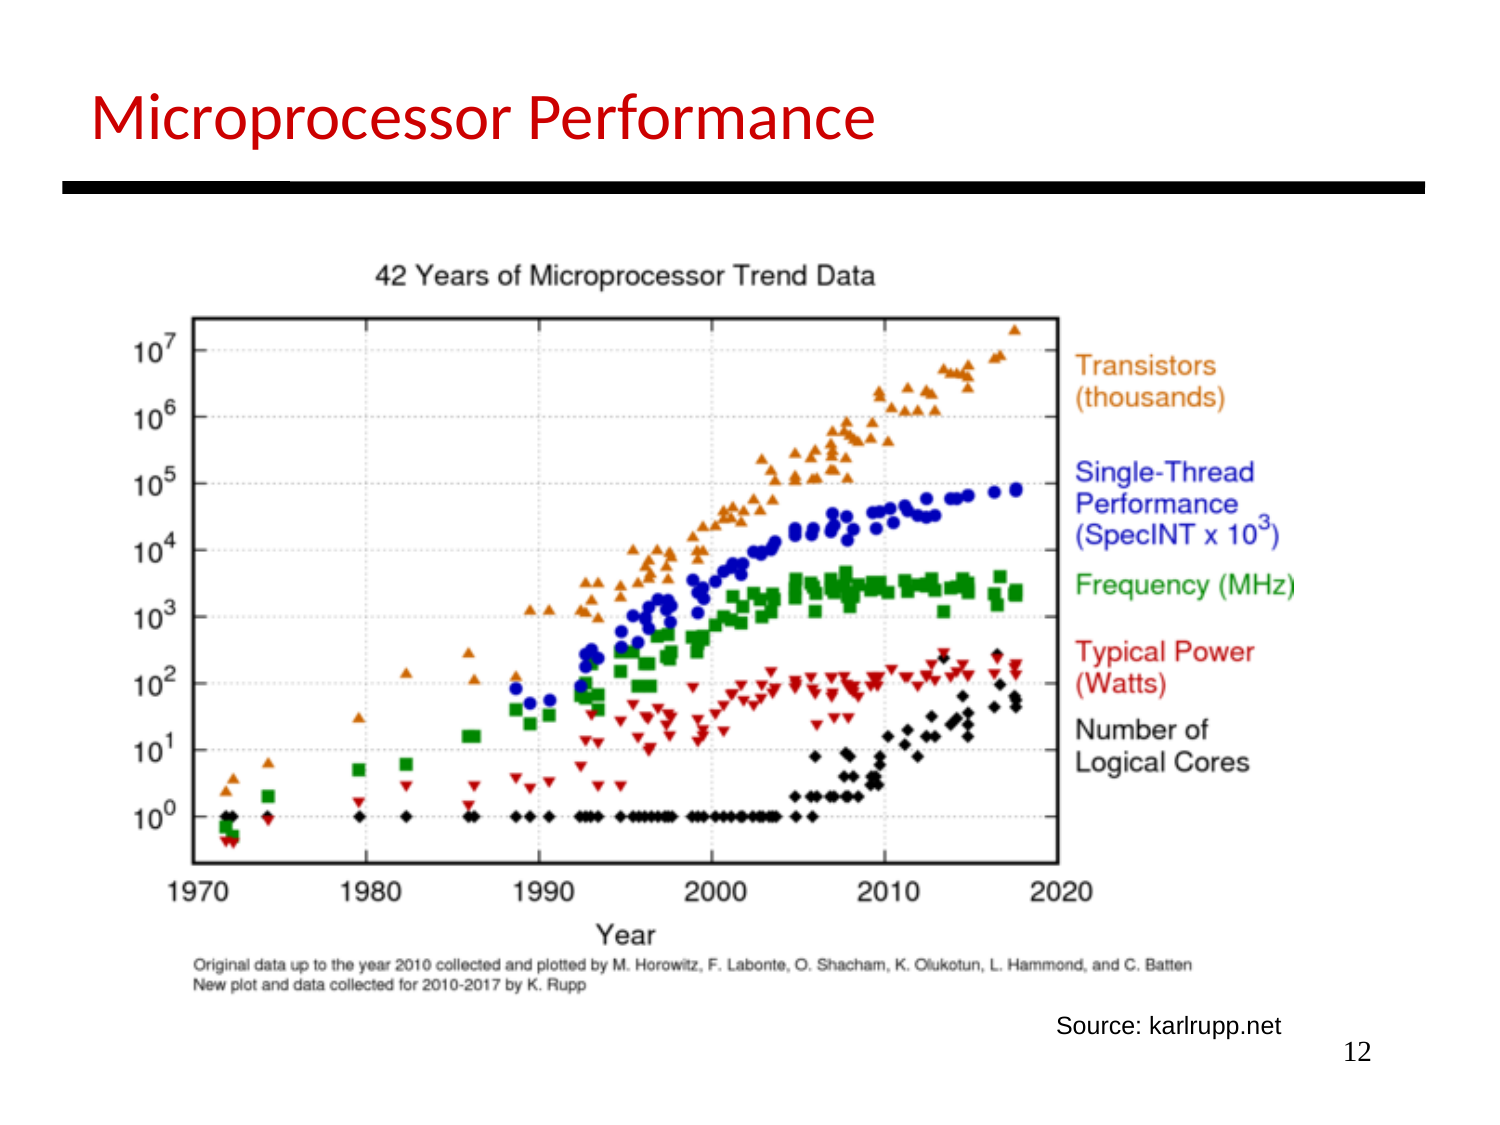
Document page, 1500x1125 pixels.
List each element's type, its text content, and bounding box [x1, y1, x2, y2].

slide_number 12 [1074, 1025, 1388, 1100]
text_box Microprocessor Performance [75, 65, 892, 160]
text_box Source: karlrupp.net [1041, 1002, 1297, 1047]
picture [133, 262, 1294, 998]
